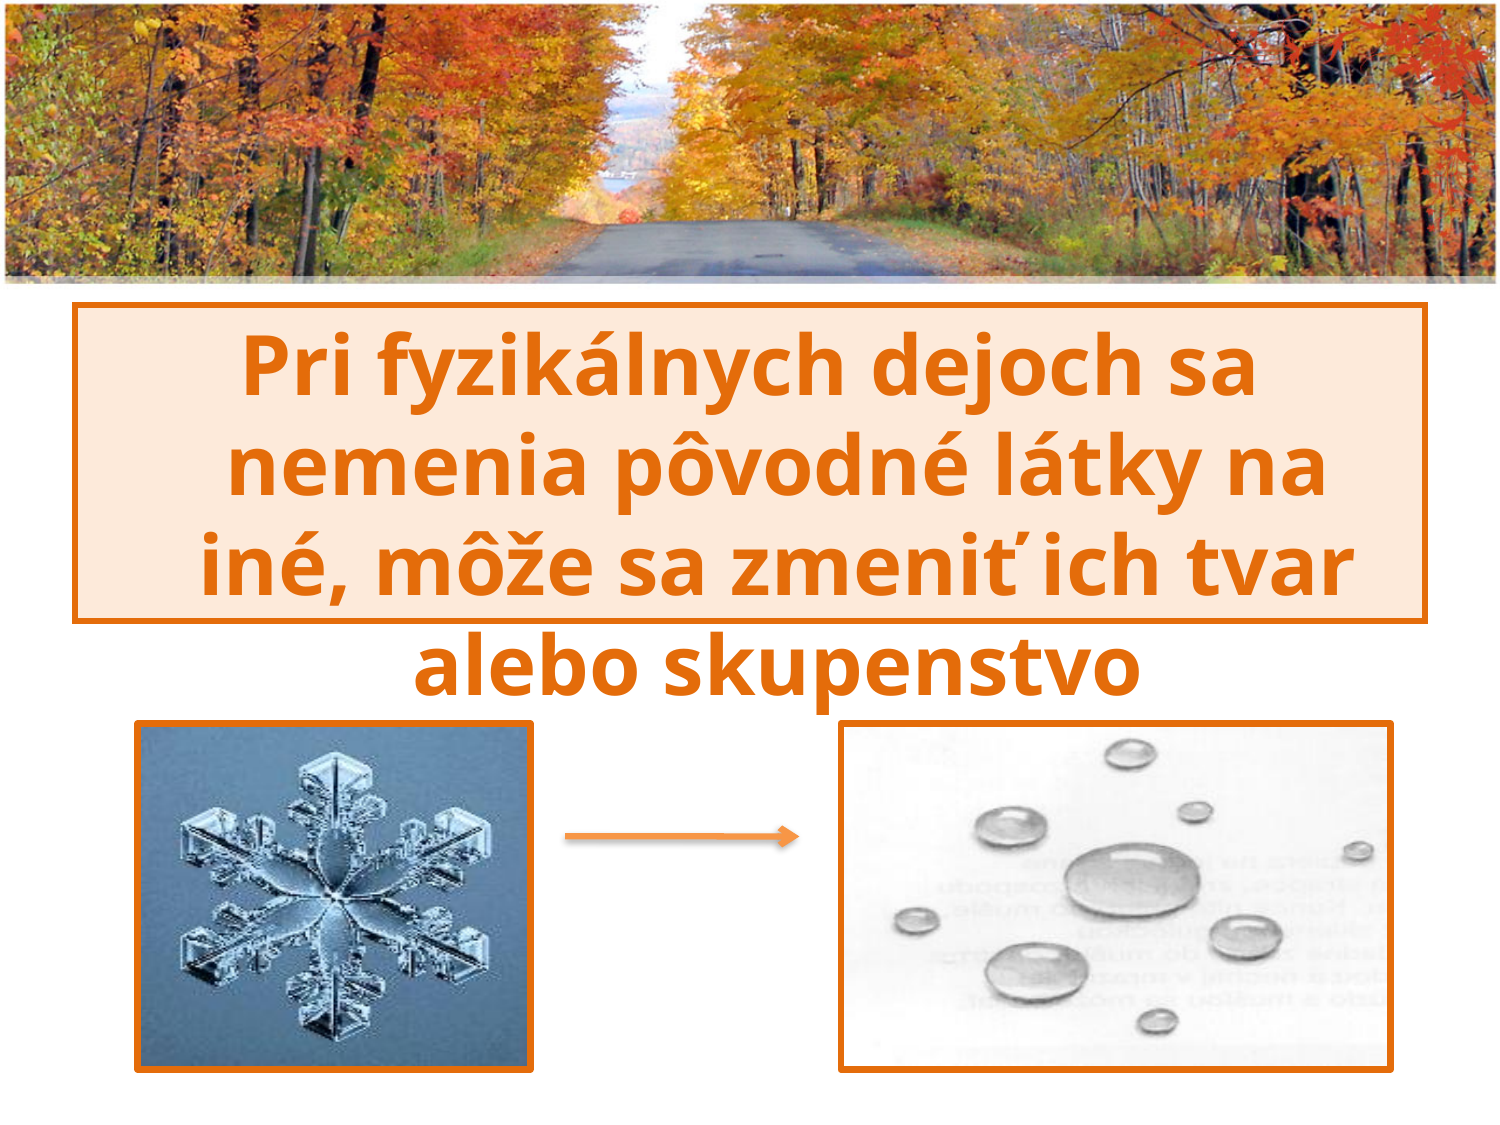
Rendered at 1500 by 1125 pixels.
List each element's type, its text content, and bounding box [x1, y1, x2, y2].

list Pri fyzikálnych dejoch sa nemenia pôvodné látky na iné, môže sa zmeniť ich tvar alebo skupenstvo [74, 304, 1426, 622]
picture [0, 0, 1500, 1125]
